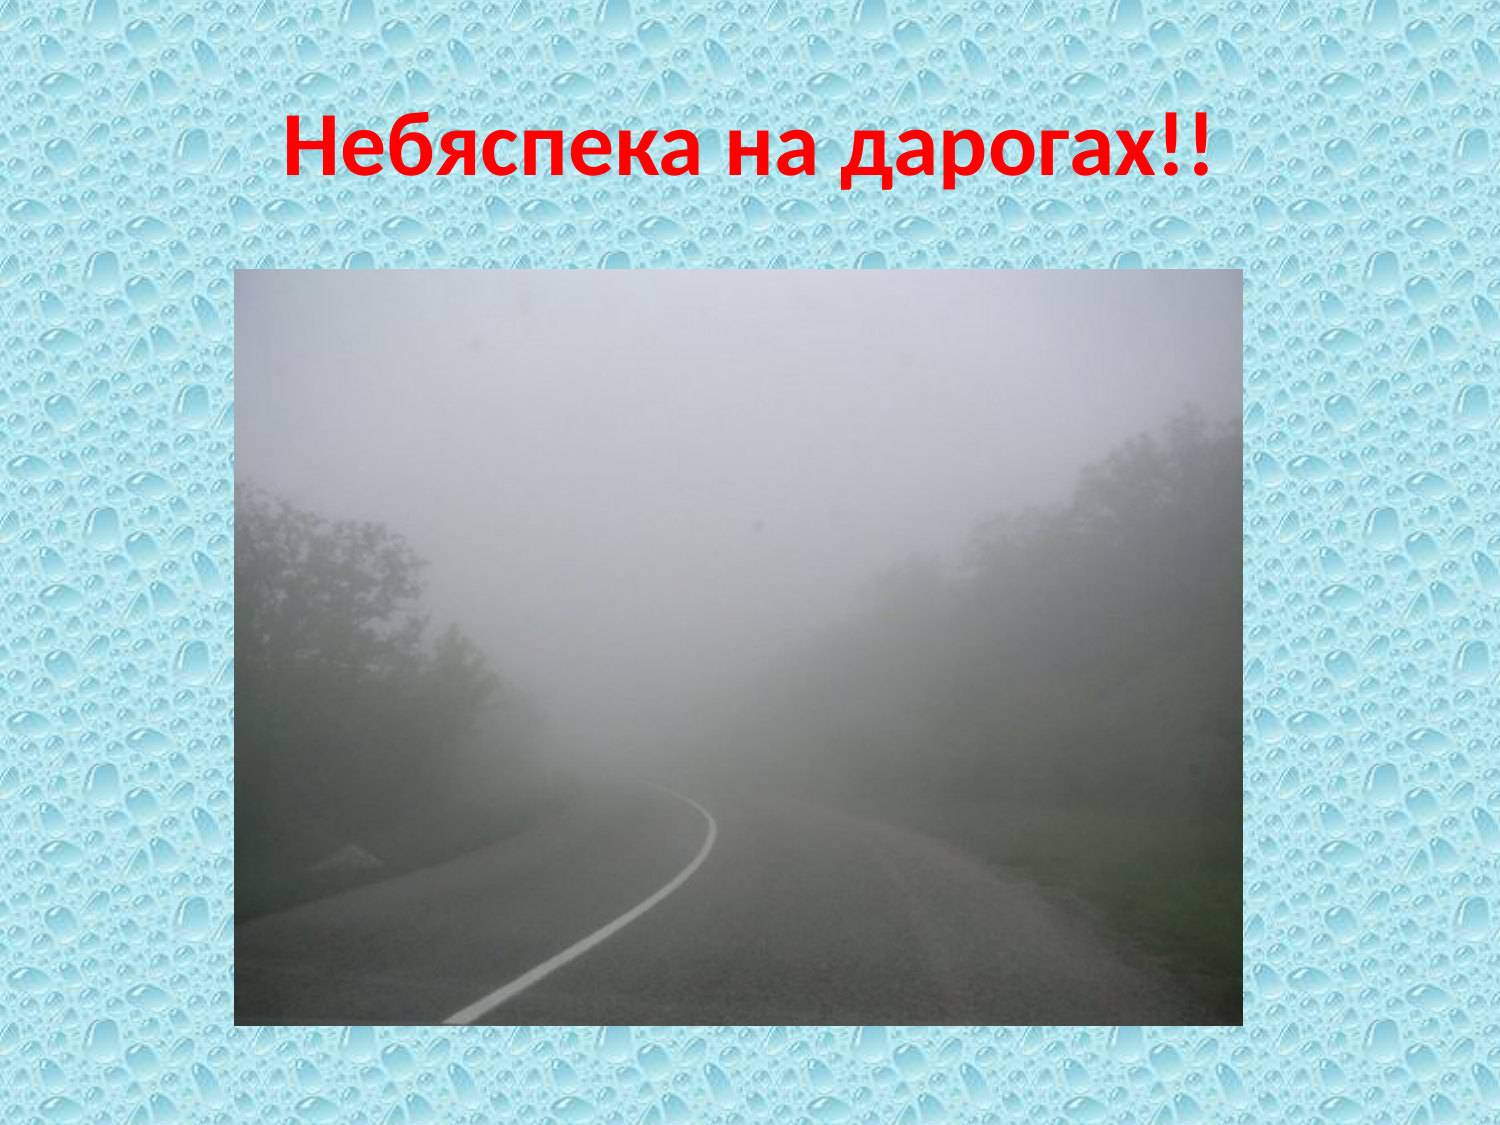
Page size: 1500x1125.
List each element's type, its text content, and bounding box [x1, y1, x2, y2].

title Небяспека на дарогах!! [75, 45, 1425, 233]
picture [0, 0, 1500, 1125]
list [234, 269, 1243, 1026]
